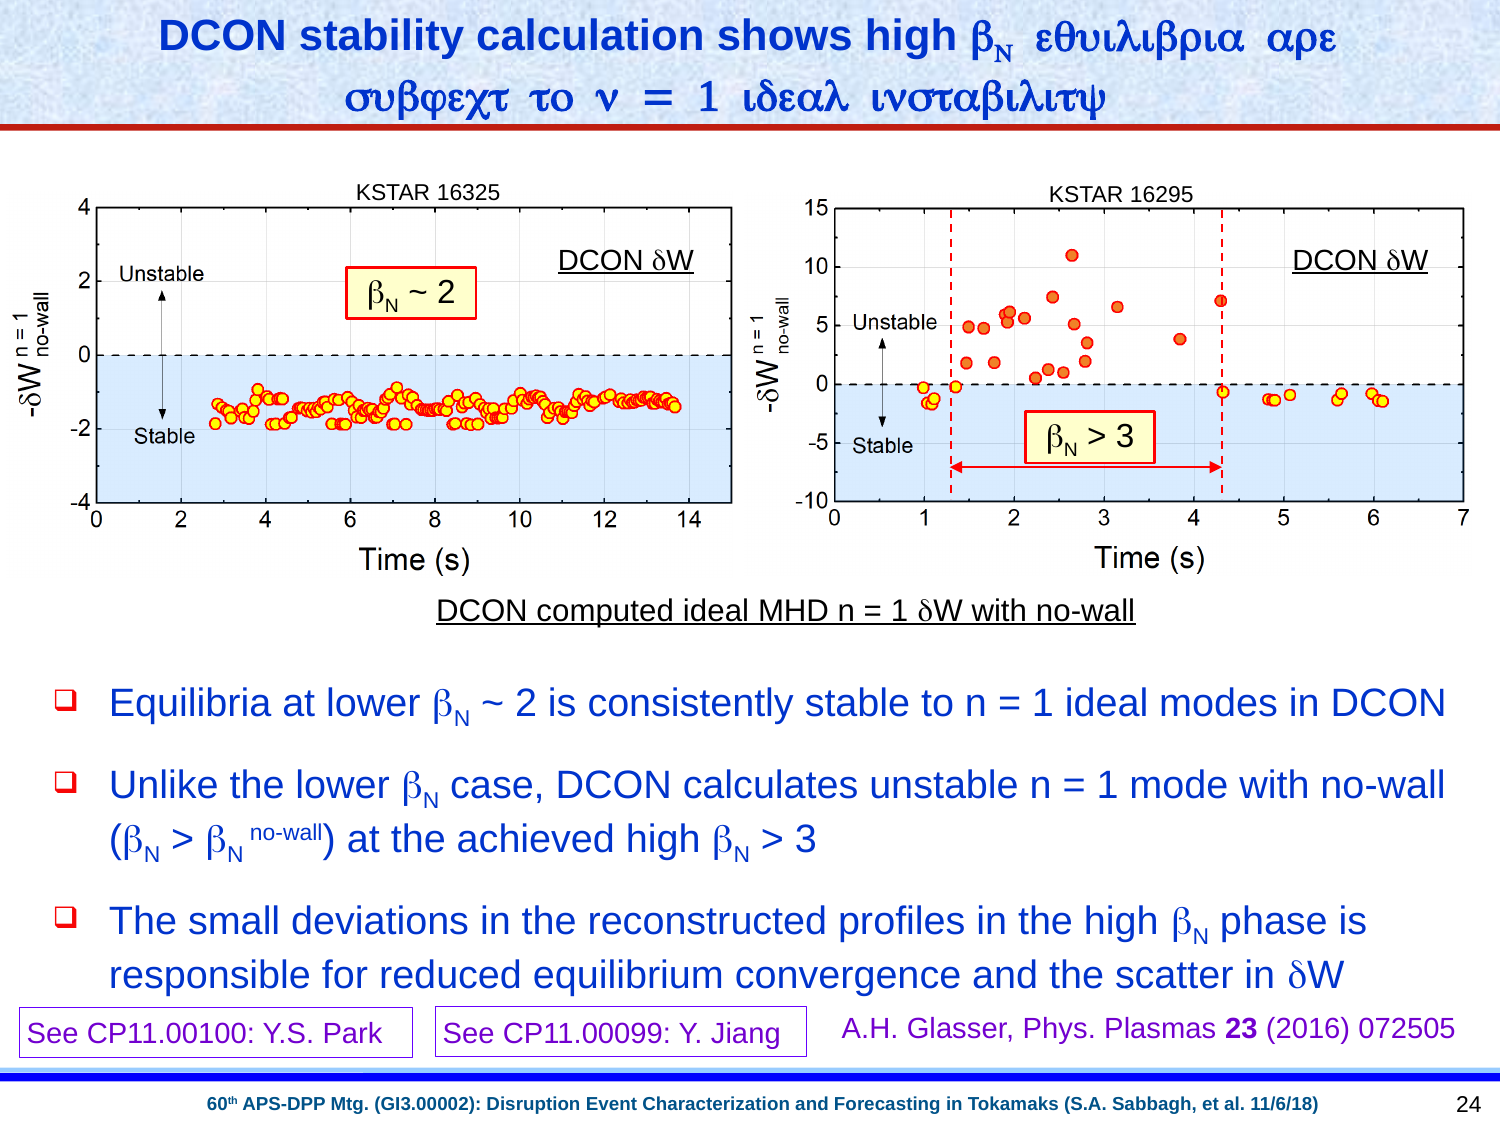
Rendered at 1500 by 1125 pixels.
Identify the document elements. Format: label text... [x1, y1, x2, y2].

text_box See CP11.00100: Y.S. Park [19, 1007, 413, 1058]
picture [0, 0, 1500, 124]
text_box DCON computed ideal MHD n = 1 dW with no-wall [405, 582, 1166, 635]
picture [744, 192, 1472, 576]
text_box KSTAR 16325 [341, 169, 516, 189]
text_box A.H. Glasser, Phys. Plasmas 23 (2016) 072505 [834, 1001, 1467, 1052]
text_box KSTAR 16295 [1034, 172, 1209, 191]
text_box See CP11.00099: Y. Jiang [435, 1006, 807, 1057]
text_box DCON stability calculation shows high bN equilibria are subject to n = 1 ideal instability [110, 6, 1386, 120]
picture [5, 191, 733, 579]
text_box Equilibria at lower bN ~ 2 is consistently stable to n = 1 ideal modes in DCON Unlike the lower bN case, DCON calculates unstable n = 1 mode with no-wall (bN > bN no-wall) at the achieved high bN > 3 The small deviations in the reconstructed profiles in the high bN phase is responsible for reduced equilibrium convergence and the scatter in dW [37, 664, 1472, 1027]
